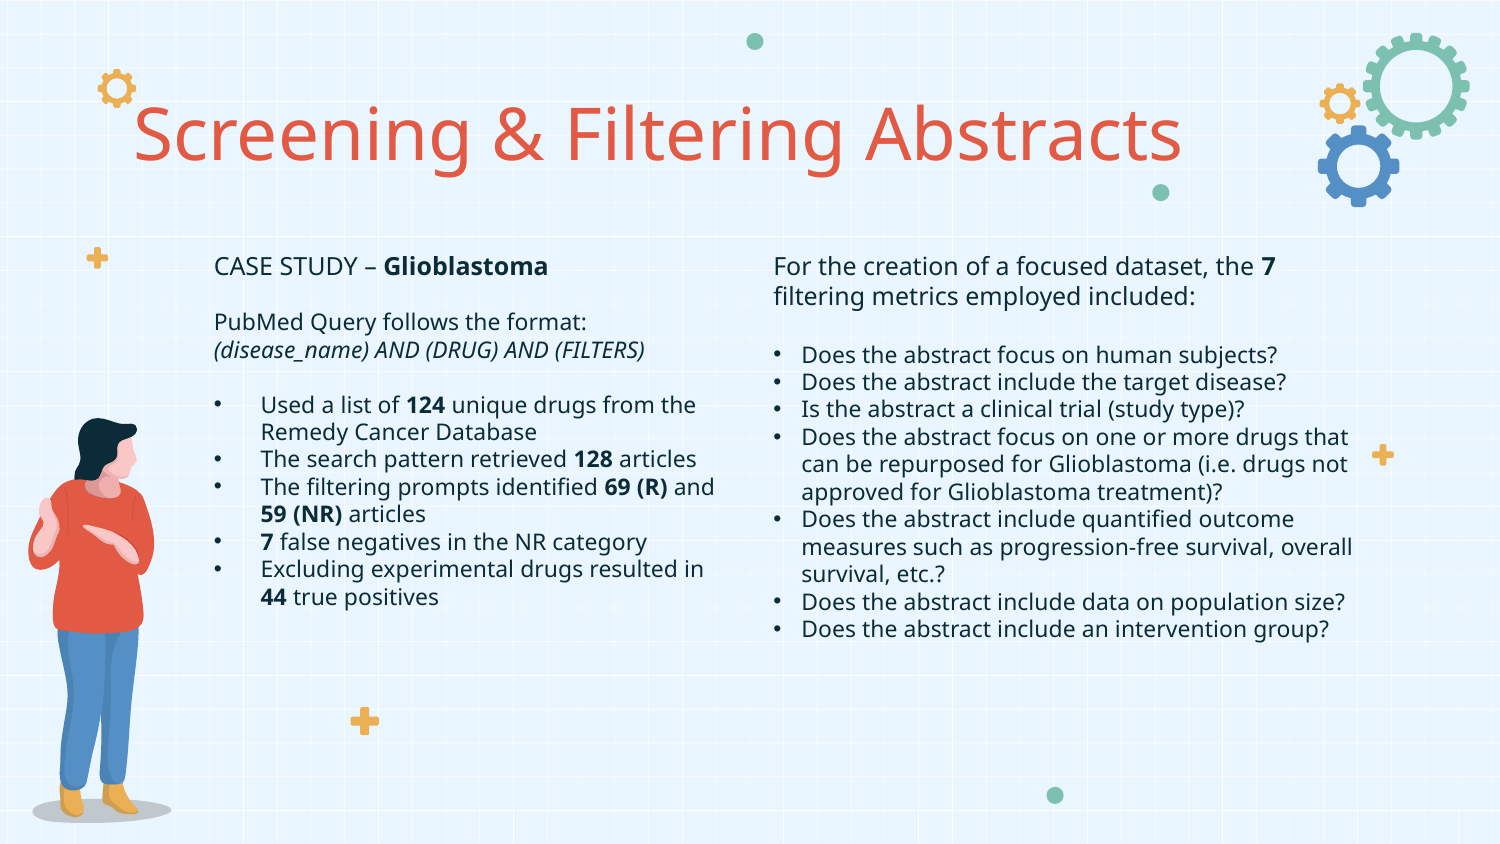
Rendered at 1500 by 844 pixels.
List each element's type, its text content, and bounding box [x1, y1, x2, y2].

text_box [1382, 444, 1394, 466]
title Screening & Filtering Abstracts [118, 72, 1312, 167]
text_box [1317, 32, 1470, 208]
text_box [19, 417, 193, 824]
text_box [350, 706, 379, 736]
text_box [1152, 184, 1170, 202]
subtitle CASE STUDY – Glioblastoma PubMed Query follows the format: (disease_name) AND (DRUG) AND (FILTERS) Used a list of 124 unique drugs from the Remedy Cancer Database The search pattern retrieved 128 articles The filtering prompts identified 69 (R) and 59 (NR) articles 7 false negatives in the NR category Excluding experimental drugs resulted in 44 true positives [198, 235, 735, 707]
text_box [97, 69, 137, 108]
subtitle For the creation of a focused dataset, the 7 filtering metrics employed included: Does the abstract focus on human subjects? Does the abstract include the target disease? Is the abstract a clinical trial (study type)? Does the abstract focus on one or more drugs that can be repurposed for Glioblastoma (i.e. drugs not approved for Glioblastoma treatment)? Does the abstract include quantified outcome measures such as progression-free survival, overall survival, etc.? Does the abstract include data on population size? Does the abstract include an intervention group? [735, 235, 1382, 713]
